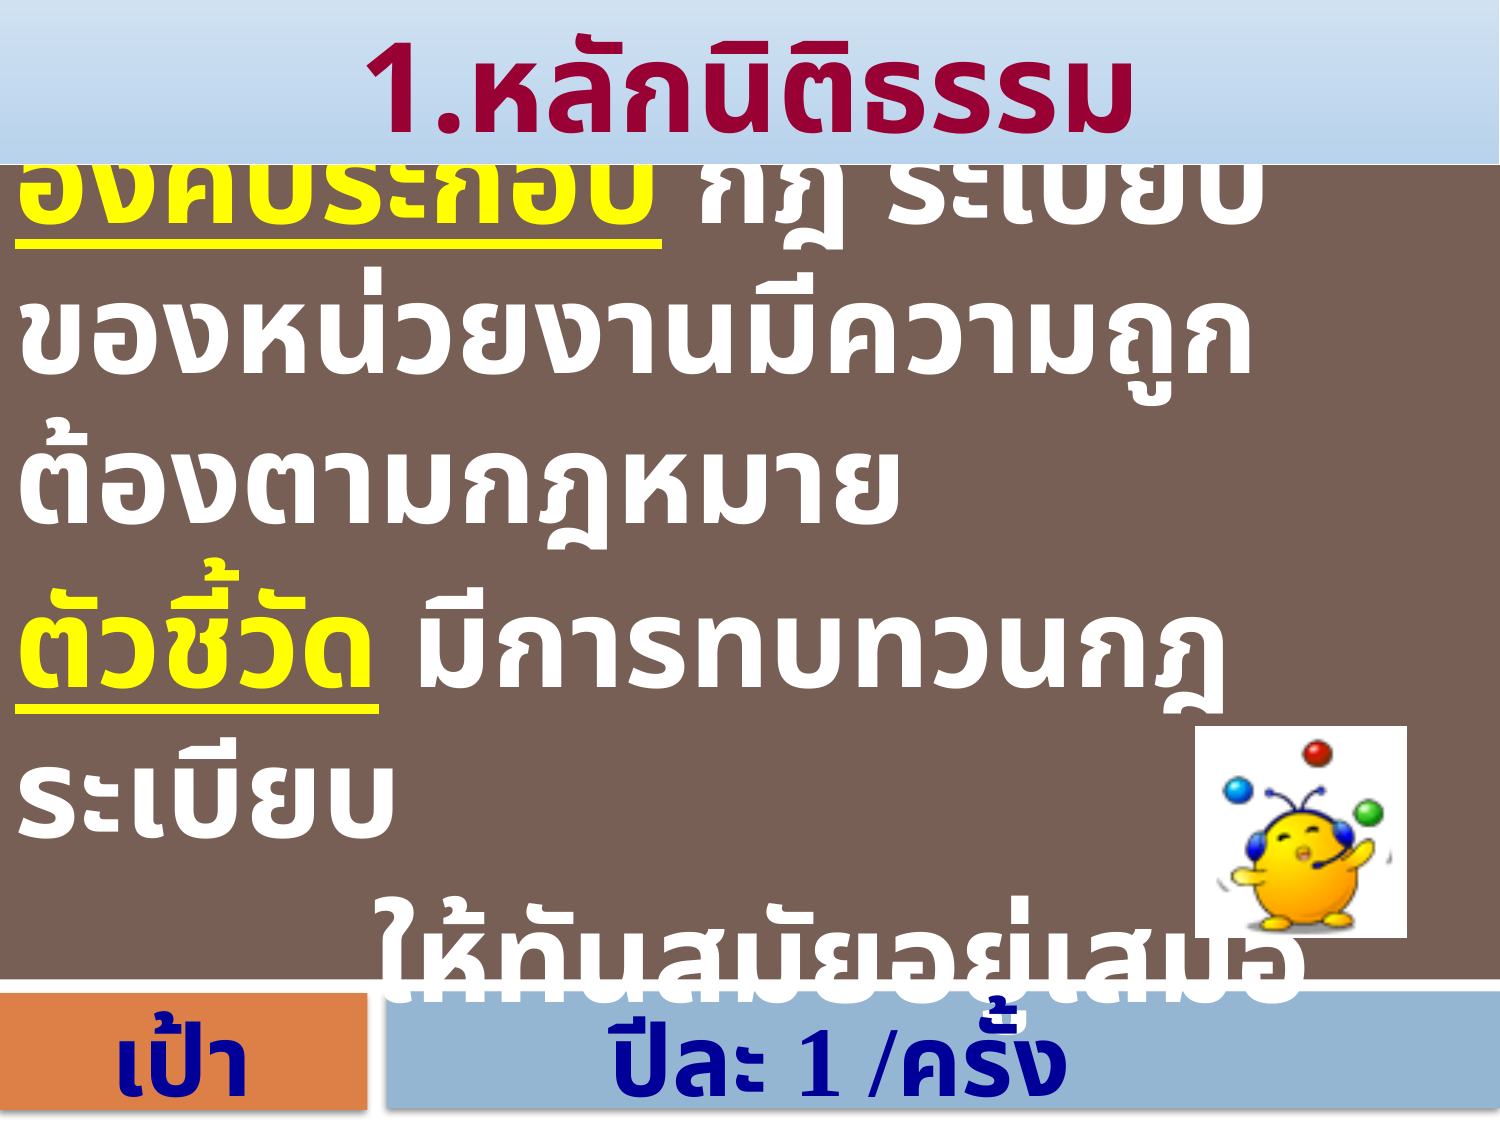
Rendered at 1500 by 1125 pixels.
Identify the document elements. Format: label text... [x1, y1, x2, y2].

text_box 1.หลักนิติธรรม [0, 0, 1500, 165]
text_box เป้าหมาย [0, 988, 364, 1125]
text_box ปีละ 1 /ครั้ง [386, 988, 1500, 1124]
subtitle องค์ประกอบ กฎ ระเบียบของหน่วยงานมีความถูกต้องตามกฎหมาย ตัวชี้วัด มีการทบทวนกฎ ระเบียบ ให้ทันสมัยอยู่เสมอ [0, 175, 1500, 786]
picture [1194, 726, 1407, 938]
